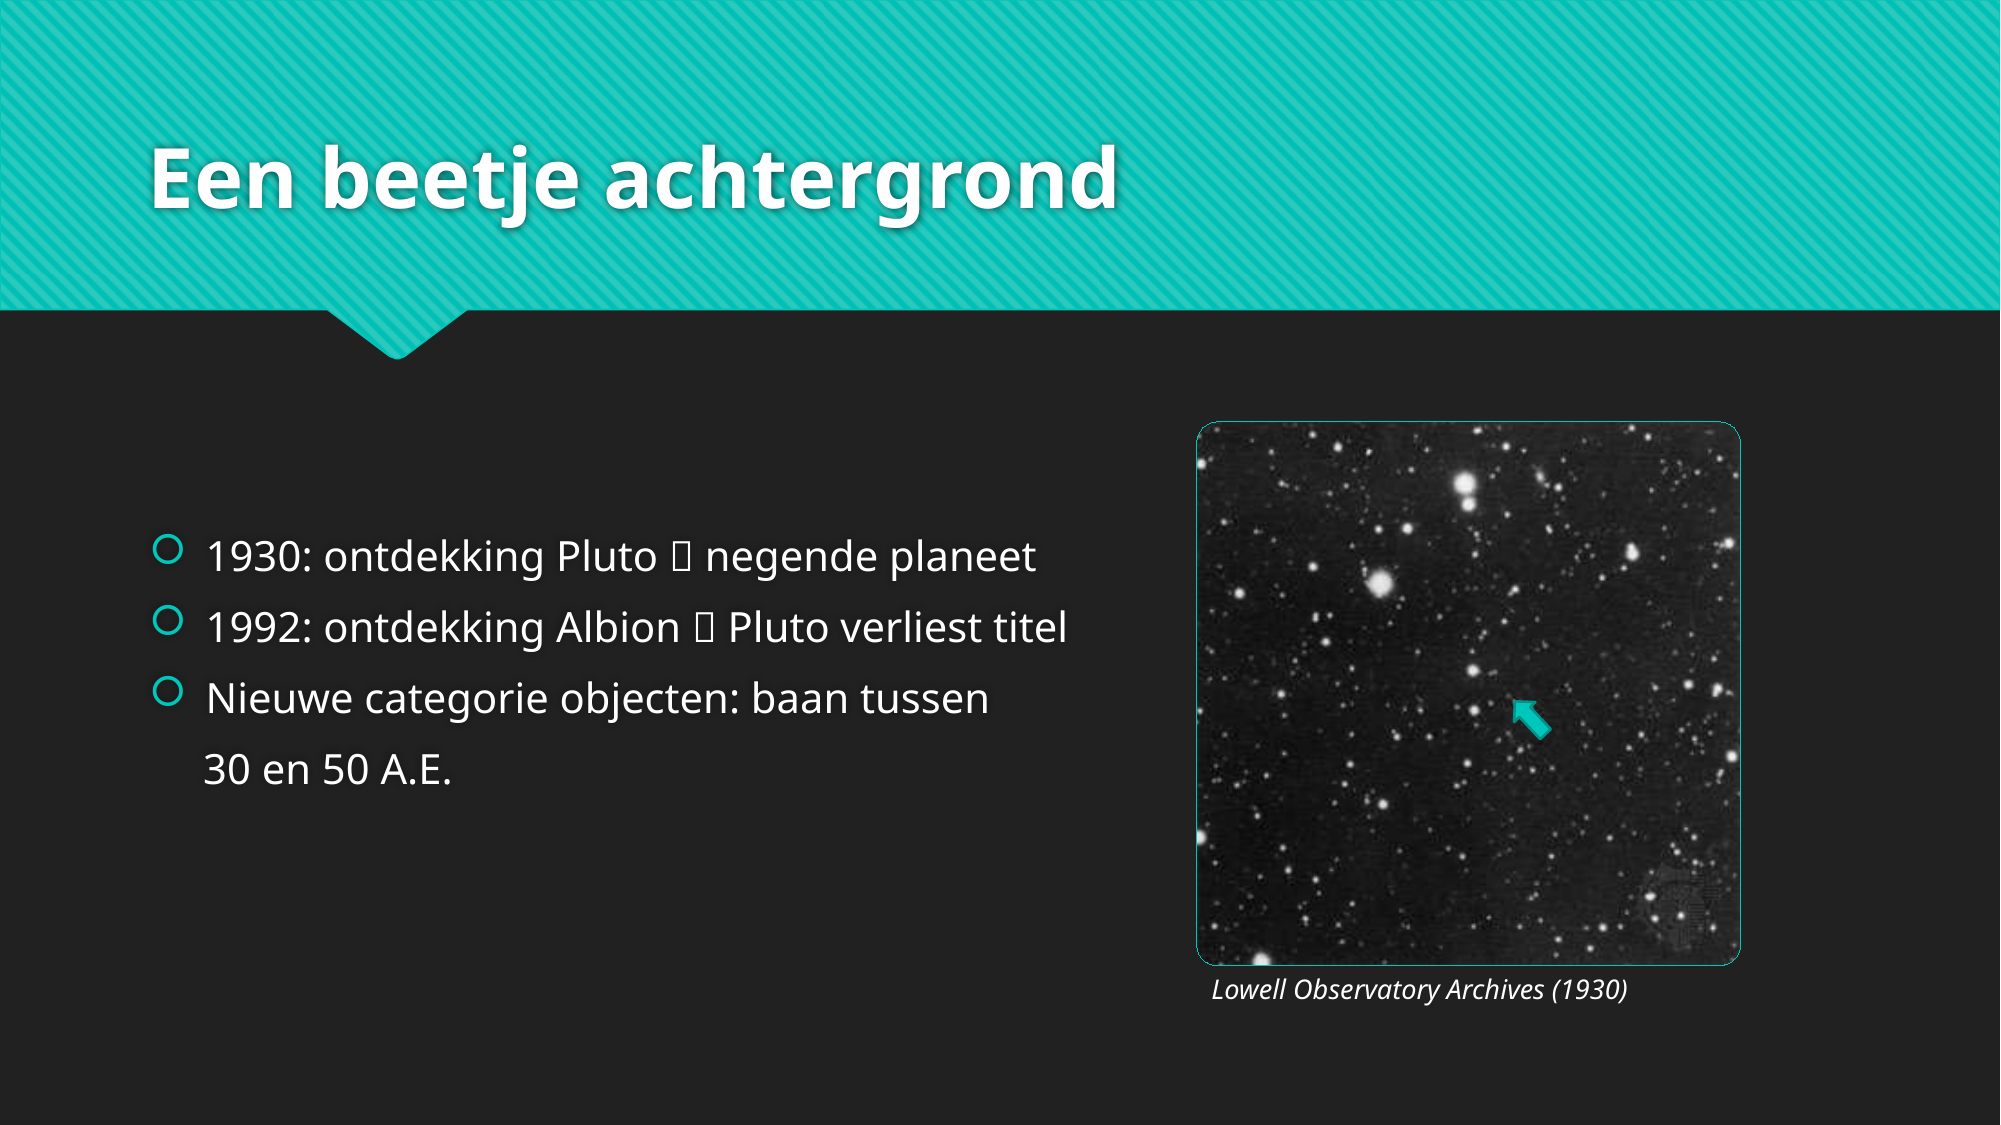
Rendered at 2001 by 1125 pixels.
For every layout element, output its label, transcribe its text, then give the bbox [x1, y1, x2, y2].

text_box Lowell Observatory Archives (1930) [1196, 966, 1725, 1013]
picture [1196, 421, 1741, 966]
list 1930: ontdekking Pluto  negende planeet 1992: ontdekking Albion  Pluto verliest titel Nieuwe categorie objecten: baan tussen 30 en 50 A.E. [134, 395, 1316, 992]
title Een beetje achtergrond [132, 73, 1868, 233]
